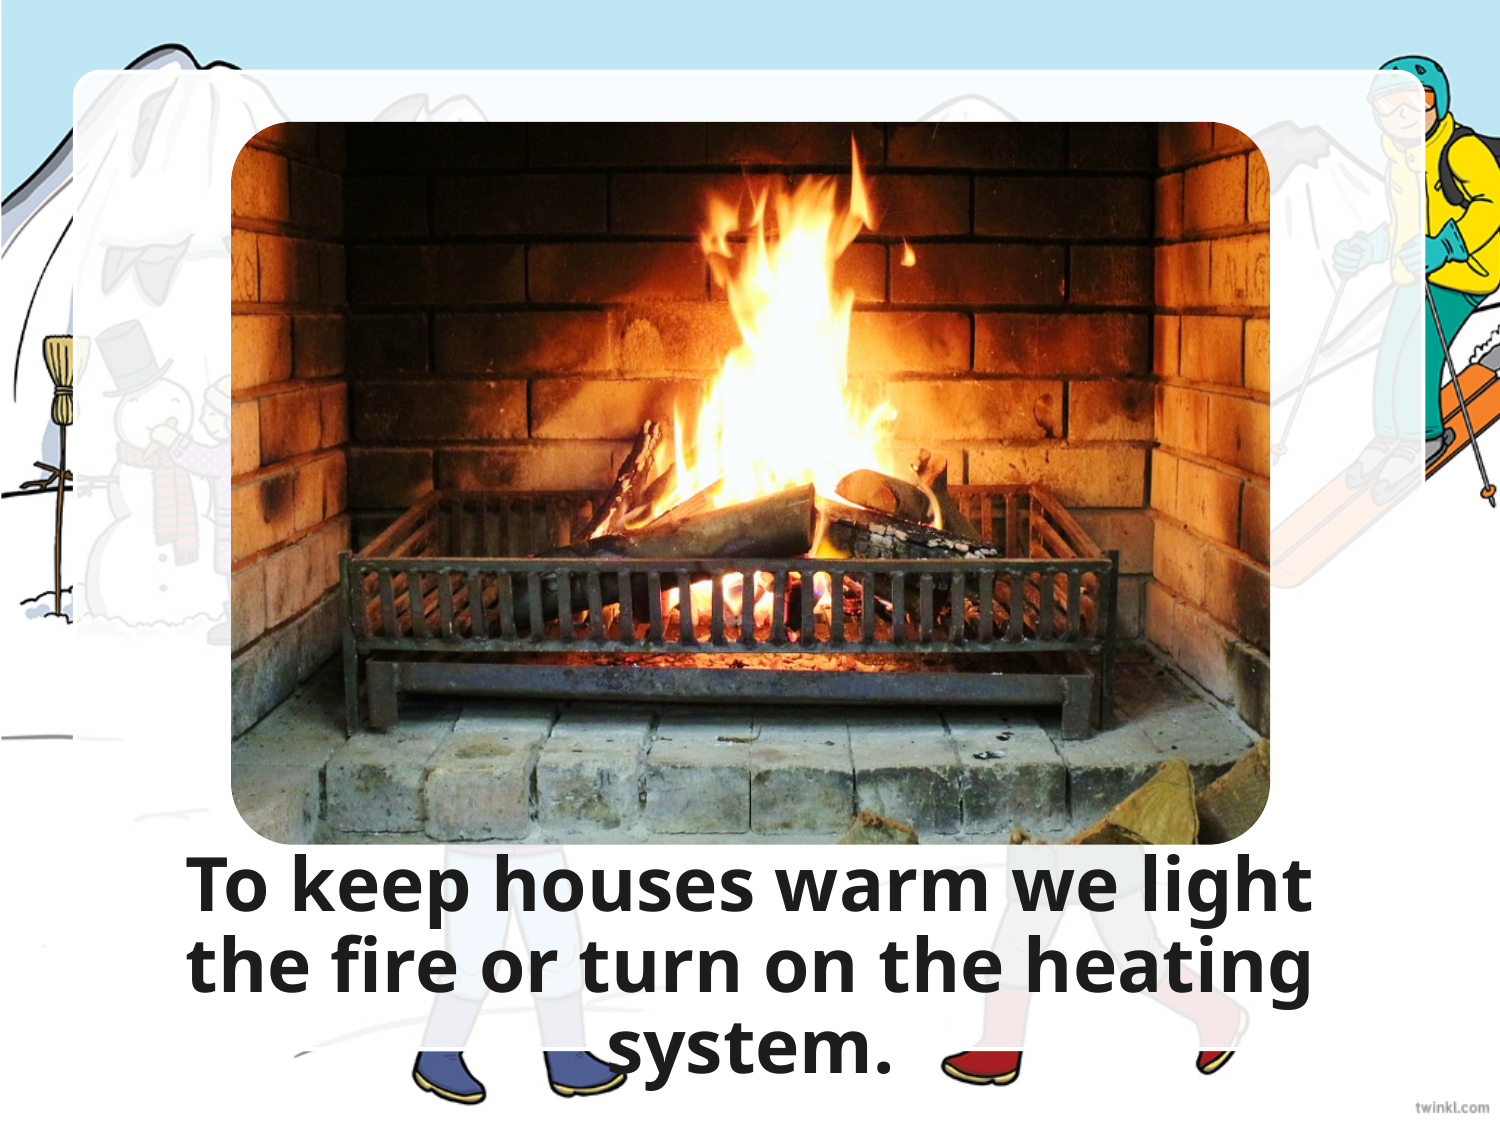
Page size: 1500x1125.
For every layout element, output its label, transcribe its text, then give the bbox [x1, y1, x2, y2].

title To keep houses warm we light the fire or turn on the heating system. [74, 884, 1427, 1052]
picture [0, 0, 1500, 1125]
